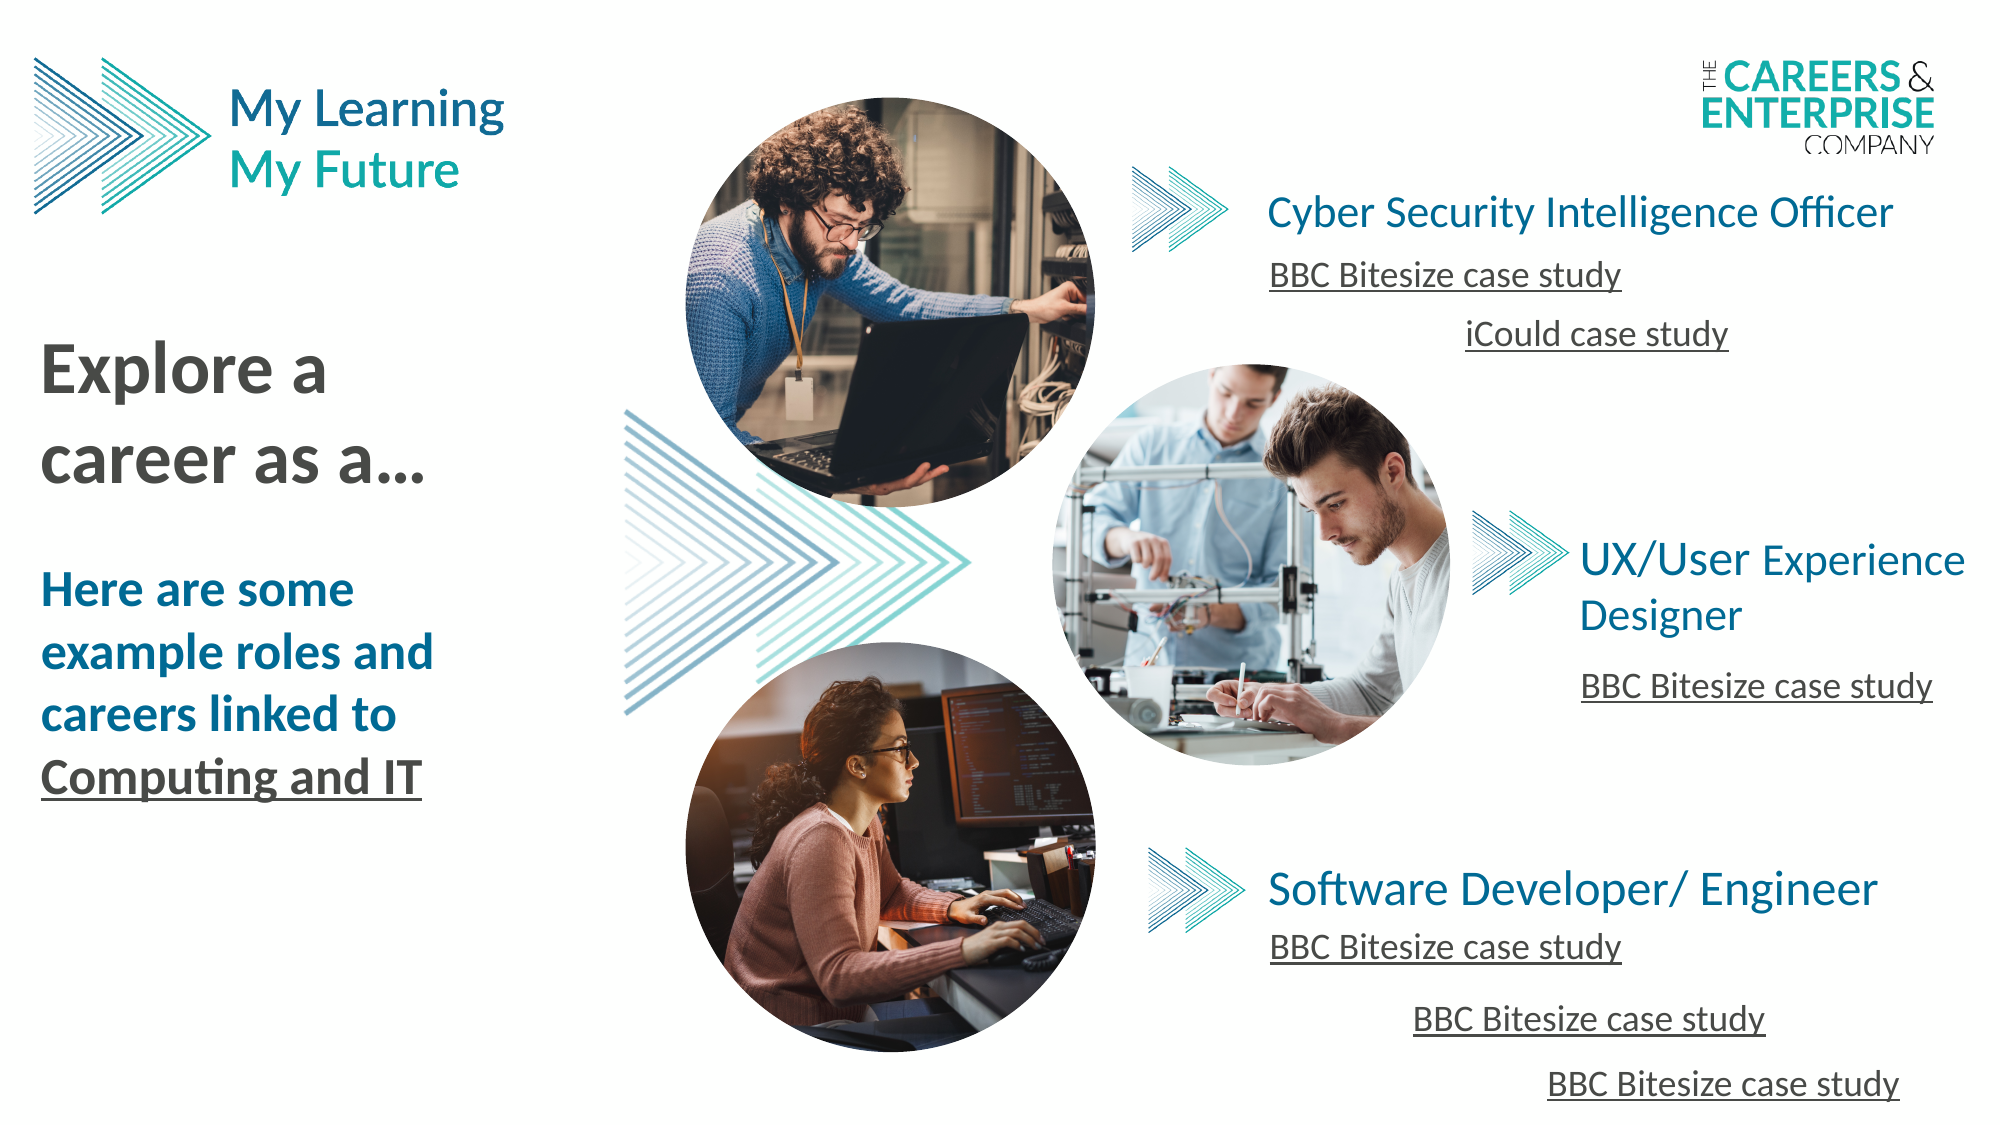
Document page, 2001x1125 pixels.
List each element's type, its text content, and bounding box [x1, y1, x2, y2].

text_box Explore a career as a… [25, 310, 518, 506]
text_box BBC Bitesize case study [1532, 1051, 1916, 1112]
picture [10, 33, 539, 238]
picture [1119, 153, 1237, 265]
picture [1135, 834, 1254, 946]
text_box BBC Bitesize case study [1254, 914, 1638, 975]
text_box BBC Bitesize case study [1397, 986, 1781, 1047]
picture [578, 97, 1451, 1053]
text_box Software Developer/ Engineer [1254, 848, 1903, 924]
picture [1459, 497, 1578, 608]
text_box iCould case study [1450, 301, 1745, 362]
text_box Here are some example roles and careers linked to Computing and IT [25, 547, 539, 813]
text_box BBC Bitesize case study [1565, 653, 1949, 714]
text_box BBC Bitesize case study [1254, 242, 1638, 303]
text_box UX/User Experience Designer [1564, 517, 2000, 648]
text_box Cyber Security Intelligence Officer [1252, 174, 1942, 245]
